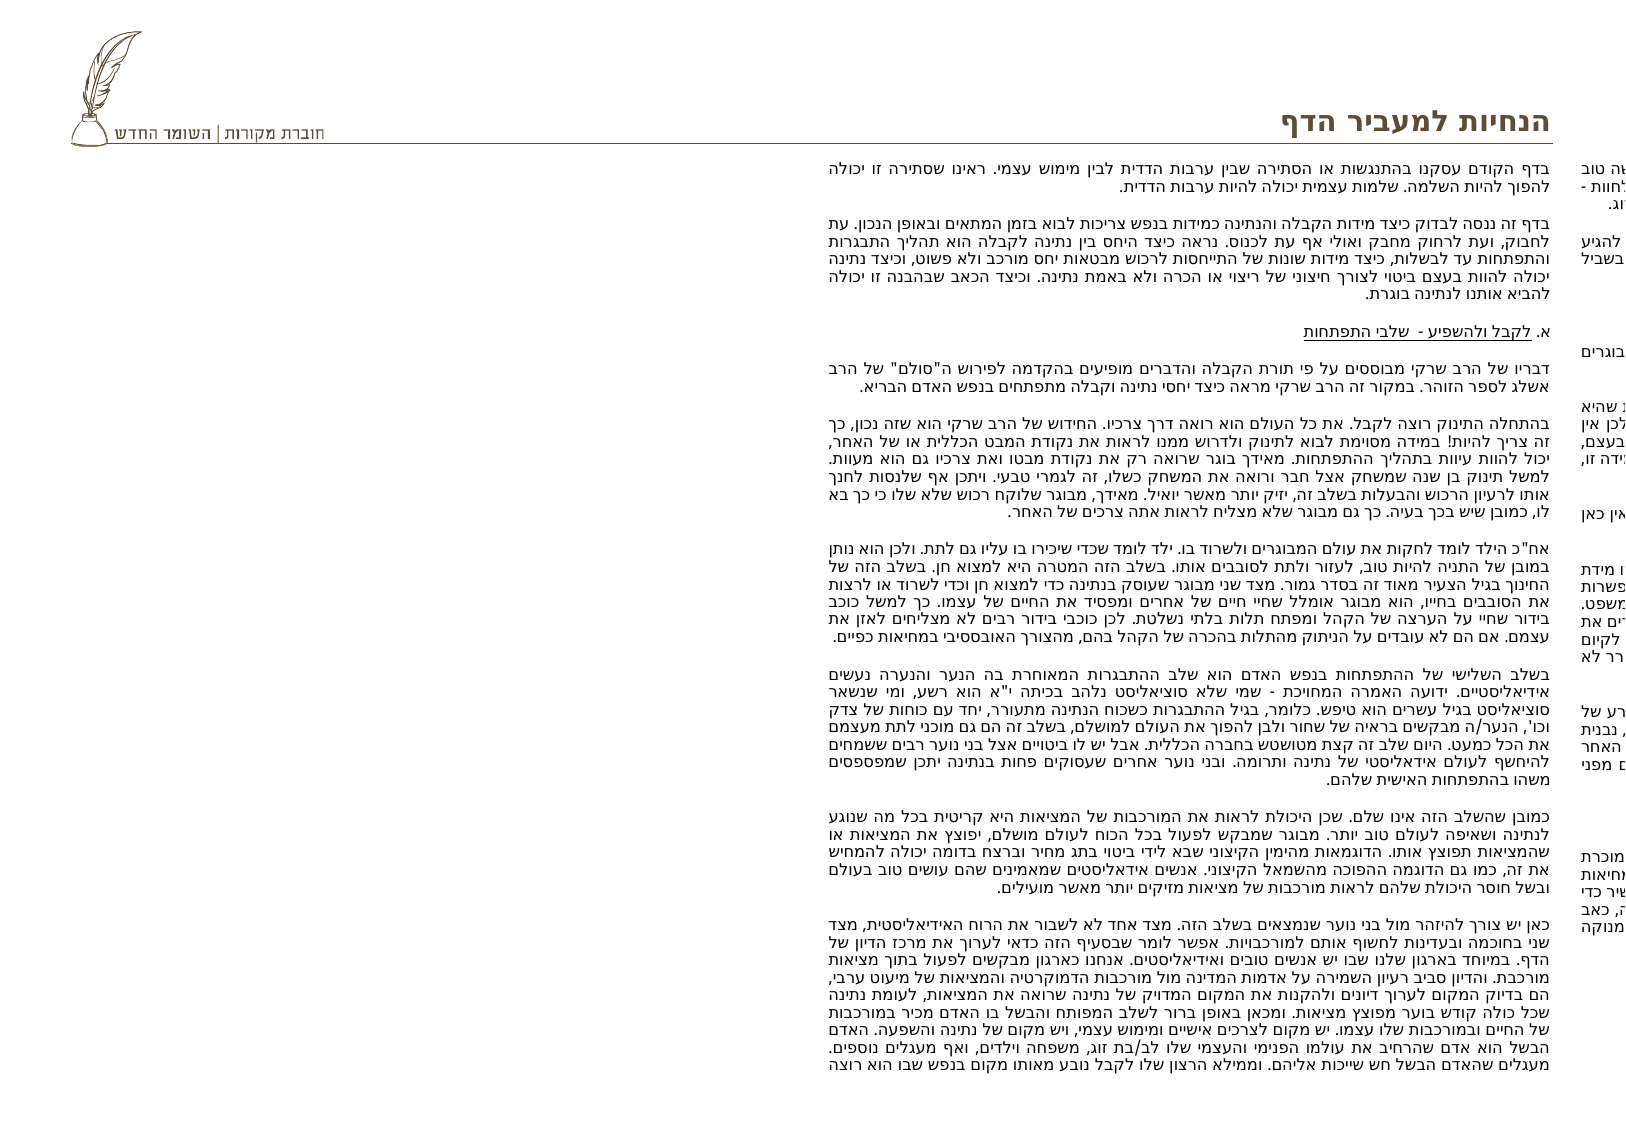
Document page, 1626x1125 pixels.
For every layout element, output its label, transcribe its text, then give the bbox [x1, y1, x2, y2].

text_box בדף הקודם עסקנו בהתנגשות או הסתירה שבין ערבות הדדית לבין מימוש עצמי. ראינו שסתירה זו יכולה להפוך להיות השלמה. שלמות עצמית יכולה להיות ערבות הדדית. בדף זה ננסה לבדוק כיצד מידות הקבלה והנתינה כמידות בנפש צריכות לבוא בזמן המתאים ובאופן הנכון. עת לחבוק, ועת לרחוק מחבק ואולי אף עת לכנוס. נראה כיצד היחס בין נתינה לקבלה הוא תהליך התבגרות והתפתחות עד לבשלות, כיצד מידות שונות של התייחסות לרכוש מבטאות יחס מורכב ולא פשוט, וכיצד נתינה יכולה להוות בעצם ביטוי לצורך חיצוני של ריצוי או הכרה ולא באמת נתינה. וכיצד הכאב שבהבנה זו יכולה להביא אותנו לנתינה בוגרת. א. לקבל ולהשפיע - שלבי התפתחות דבריו של הרב שרקי מבוססים על פי תורת הקבלה והדברים מופיעים בהקדמה לפירוש ה"סולם" של הרב אשלג לספר הזוהר. במקור זה הרב שרקי מראה כיצד יחסי נתינה וקבלה מתפתחים בנפש האדם הבריא. בהתחלה התינוק רוצה לקבל. את כל העולם הוא רואה דרך צרכיו. החידוש של הרב שרקי הוא שזה נכון, כך זה צריך להיות! במידה מסוימת לבוא לתינוק ולדרוש ממנו לראות את נקודת המבט הכללית או של האחר, יכול להוות עיוות בתהליך ההתפתחות. מאידך בוגר שרואה רק את נקודת מבטו ואת צרכיו גם הוא מעוות. למשל תינוק בן שנה שמשחק אצל חבר ורואה את המשחק כשלו, זה לגמרי טבעי. ויתכן אף שלנסות לחנך אותו לרעיון הרכוש והבעלות בשלב זה, יזיק יותר מאשר יואיל. מאידך, מבוגר שלוקח רכוש שלא שלו כי כך בא לו, כמובן שיש בכך בעיה. כך גם מבוגר שלא מצליח לראות אתה צרכים של האחר. אח"כ הילד לומד לחקות את עולם המבוגרים ולשרוד בו. ילד לומד שכדי שיכירו בו עליו גם לתת. ולכן הוא נותן במובן של התניה להיות טוב, לעזור ולתת לסובבים אותו. בשלב הזה המטרה היא למצוא חן. בשלב הזה של החינוך בגיל הצעיר מאוד זה בסדר גמור. מצד שני מבוגר שעוסק בנתינה כדי למצוא חן וכדי לשרוד או לרצות את הסובבים בחייו, הוא מבוגר אומלל שחיי חיים של אחרים ומפסיד את החיים של עצמו. כך למשל כוכב בידור שחיי על הערצה של הקהל ומפתח תלות בלתי נשלטת. לכן כוכבי בידור רבים לא מצליחים לאזן את עצמם. אם הם לא עובדים על הניתוק מהתלות בהכרה של הקהל בהם, מהצורך האובססיבי במחיאות כפיים. בשלב השלישי של ההתפתחות בנפש האדם הוא שלב ההתבגרות המאוחרת בה הנער והנערה נעשים אידיאליסטיים. ידועה האמרה המחויכת - שמי שלא סוציאליסט נלהב בכיתה י"א הוא רשע, ומי שנשאר סוציאליסט בגיל עשרים הוא טיפש. כלומר, בגיל ההתבגרות כשכוח הנתינה מתעורר, יחד עם כוחות של צדק וכו', הנער/ה מבקשים בראיה של שחור ולבן להפוך את העולם למושלם, בשלב זה הם גם מוכני לתת מעצמם את הכל כמעט. היום שלב זה קצת מטושטש בחברה הכללית. אבל יש לו ביטויים אצל בני נוער רבים ששמחים להיחשף לעולם אידאליסטי של נתינה ותרומה. ובני נוער אחרים שעסוקים פחות בנתינה יתכן שמפספסים משהו בהתפתחות האישית שלהם. כמובן שהשלב הזה אינו שלם. שכן היכולת לראות את המורכבות של המציאות היא קריטית בכל מה שנוגע לנתינה ושאיפה לעולם טוב יותר. מבוגר שמבקש לפעול בכל הכוח לעולם מושלם, יפוצץ את המציאות או שהמציאות תפוצץ אותו. הדוגמאות מהימין הקיצוני שבא לידי ביטוי בתג מחיר וברצח בדומה יכולה להמחיש את זה, כמו גם הדוגמה ההפוכה מהשמאל הקיצוני. אנשים אידאליסטים שמאמינים שהם עושים טוב בעולם ובשל חוסר היכולת שלהם לראות מורכבות של מציאות מזיקים יותר מאשר מועילים. כאן יש צורך להיזהר מול בני נוער שנמצאים בשלב הזה. מצד אחד לא לשבור את הרוח האידיאליסטית, מצד שני בחוכמה ובעדינות לחשוף אותם למורכבויות. אפשר לומר שבסעיף הזה כדאי לערוך את מרכז הדיון של הדף. במיוחד בארגון שלנו שבו יש אנשים טובים ואידיאליסטים. אנחנו כארגון מבקשים לפעול בתוך מציאות מורכבת. והדיון סביב רעיון השמירה על אדמות המדינה מול מורכבות הדמוקרטיה והמציאות של מיעוט ערבי, הם בדיוק המקום לערוך דיונים ולהקנות את המקום המדויק של נתינה שרואה את המציאות, לעומת נתינה שכל כולה קודש בוער מפוצץ מציאות. ומכאן באופן ברור לשלב המפותח והבשל בו האדם מכיר במורכבות של החיים ובמורכבות שלו עצמו. יש מקום לצרכים אישיים ומימוש עצמי, ויש מקום של נתינה והשפעה. האדם הבשל הוא אדם שהרחיב את עולמו הפנימי והעצמי שלו לב/בת זוג, משפחה וילדים, ואף מעגלים נוספים. מעגלים שהאדם הבשל חש שייכות אליהם. וממילא הרצון שלו לקבל נובע מאותו מקום בנפש שבו הוא רוצה גם להעניק ולתת. אני רוצה לתת למדינה שלי מפני שהיא שלי. כשאני עושה טוב לבת זוגתי או אני עושה טוב לבן זוגי אפשר להסתכל על זה בציניות של ליטוף ועינוג שלי מול שלה וההיפך. אך אפשר לראות כאן ולחוות - שזה שטוב לבת או בן הזוג, טוב גם לנותן עצמו. כיוון שעולמו הורחב מעבר לעצמו את מחוזות הבן/בת זוג. טיפוס נותן בשל אינו מושפע מצרכים של הישרדות שגורמים לנתינה אגואיסטית מרצה. אנחנו מבקשים להגיע למצב בו הנתינה באה מהשפע והנביעה הטבעית שבנפש האדם בעל מידות, שאינו צריך לנתינה בשביל שרידות פסיכולוגית. ב. שלי ושלך - איזו מידה שיבור לו האדם? המשנה באבות דומה מאוד לרעיון של הרב שרקי אך גם שונה. הבדל אחד הוא שהמשנה מדברת על מבוגרים שאמורים להיות בשלים ומפותחים. לכן מי שלא מצליח להגיע למידה הנכונה יש לגביו שפיטה. שוני שני הוא המיקוד של הדיון במשנה בשאלת הרכוש. שאלה שבעולם אידאלי שלא קיים, יכול להיות שהיא לא רלוונטית. בעולם שלנו הבנוי על זכויות הקניין זוהי שאלה מורכבת שאין עליה תשובה מוחלטת. לכן אין במשנה מידה נכונה. שכן העולם לא יכול להתנהל אם כולם יהיו חסידים, זוהי מציאות בלתי אפשרית. בעצם, המידה שלי שלך ושלך שלי זוהי מציאות של ביטול זכות הקניין. רק יחידים מיוחדים יכולים להתעלות למידה זו, וגם הם משלמים עליה מחיר. חסיד הוא אדם שבחר בסוג של נזירות מחיי העולם הזה. שלי שלי ושלך שלי – רשע, זה מובן. כל גנב פועל ע"פ רעיון זה. שלי שלך ושלך שלי – יובל המבולבל. אין כאן שום עמדה מוסרית לטוב או לרע. סתם בלבול וחוסר כללים. ברור שגם אין דרך להתנהל בעולם כזה. המידה המעניינת היא המידה של הסדר הטוב: שלי שלי ושלך שלך – זכות הקניין. המשנה רואה במידה זו מידת בינונית, רוצה לומר - דרכו של העולם. לכן לכאורה לא ברור מדוע יש אומרים שזוהי מידת סדום. אפשרות לפרוש דעה זו נמצאת ברעיון שסדום הייתה בירת הביורוקרטיה עיר שהכל בה שפיט, מלא כל הארץ משפט. זהו רעיון שנמצא בחז"ל שפרשו את סדום כעיר בה המשפטיזציה הפכה למהות וחזות הכל. אנחנו מכירים את התהליך הזה בחיינו. זהו תהליך שהורג כל פינה של אנושיות, כל פינה של אדם לאדם אדם, כל אפשרות לקיום מרקם אנושי חופשי וספונטאני. אני צריך לבטח את הבית שלי שאיזה חבר שנישרט מאיזה מסמר משוחרר לא יתבע אותי וירושש אותי מנכסי. אין במשנה שלנו עיסוק ישיר בנתינה ובהשפעה. אך יש בה הדגמה לעולם שכל כולו הסדר הטוב או הרע של זכויות כגון זכות הקניין. בעולם אחר בו זכות הקניין מוגדרת כחובת האחר לא לפגוע בקניינו של האחר, נבנית מערכת מחויבות במקום מערכת זכויות. זהו עולם מוסרי שיש בו מקום להרחבת המחויבות שלי כלפי האחר שהיא היא הנתינה וההשפעה. זאת לעומת עולם שבו כל אחד אמור לשמר את זכויותיו ולהגן עליהם מפני הלקחנים. ג. מחיאות כפיים שירו של בנאי מתאר מצב בו הזמר מתמכר לצורך במחיאות הכפיים והופך להיות לעבד להן. מציאות מוכרת לנו מאוד. אביתר בנאי מתמודד עם המציאות האפשרית הזו ומבין כי עליו להשתחרר מעבדות זו למחיאות הכפיים. עליו להשתחרר מלשרוד רק מכוח הערצה חיצונית. אם הוא מבקש לומר משהו משמעותי – לשיר כדי לתת, עליו לעבור דרך של השתחררות מהצרכים הפסיכולוגיים הנמוכים, דרך שיש בה כאב של צמיחה, כאב של גדילה. בנאי מדגים יפה בשירו את המקום של הנתינה ממידת נפש מאוזנת, בוגרת ובשלה. מקום שמנוקה עד כמה שאפשר מהצרכים האובססיביים של הישרדות חברתית, של הצורך בהכרה ובמשמעות מבחוץ. [60, 153, 1566, 1091]
title הנחיות למעביר הדף [354, 99, 1566, 142]
